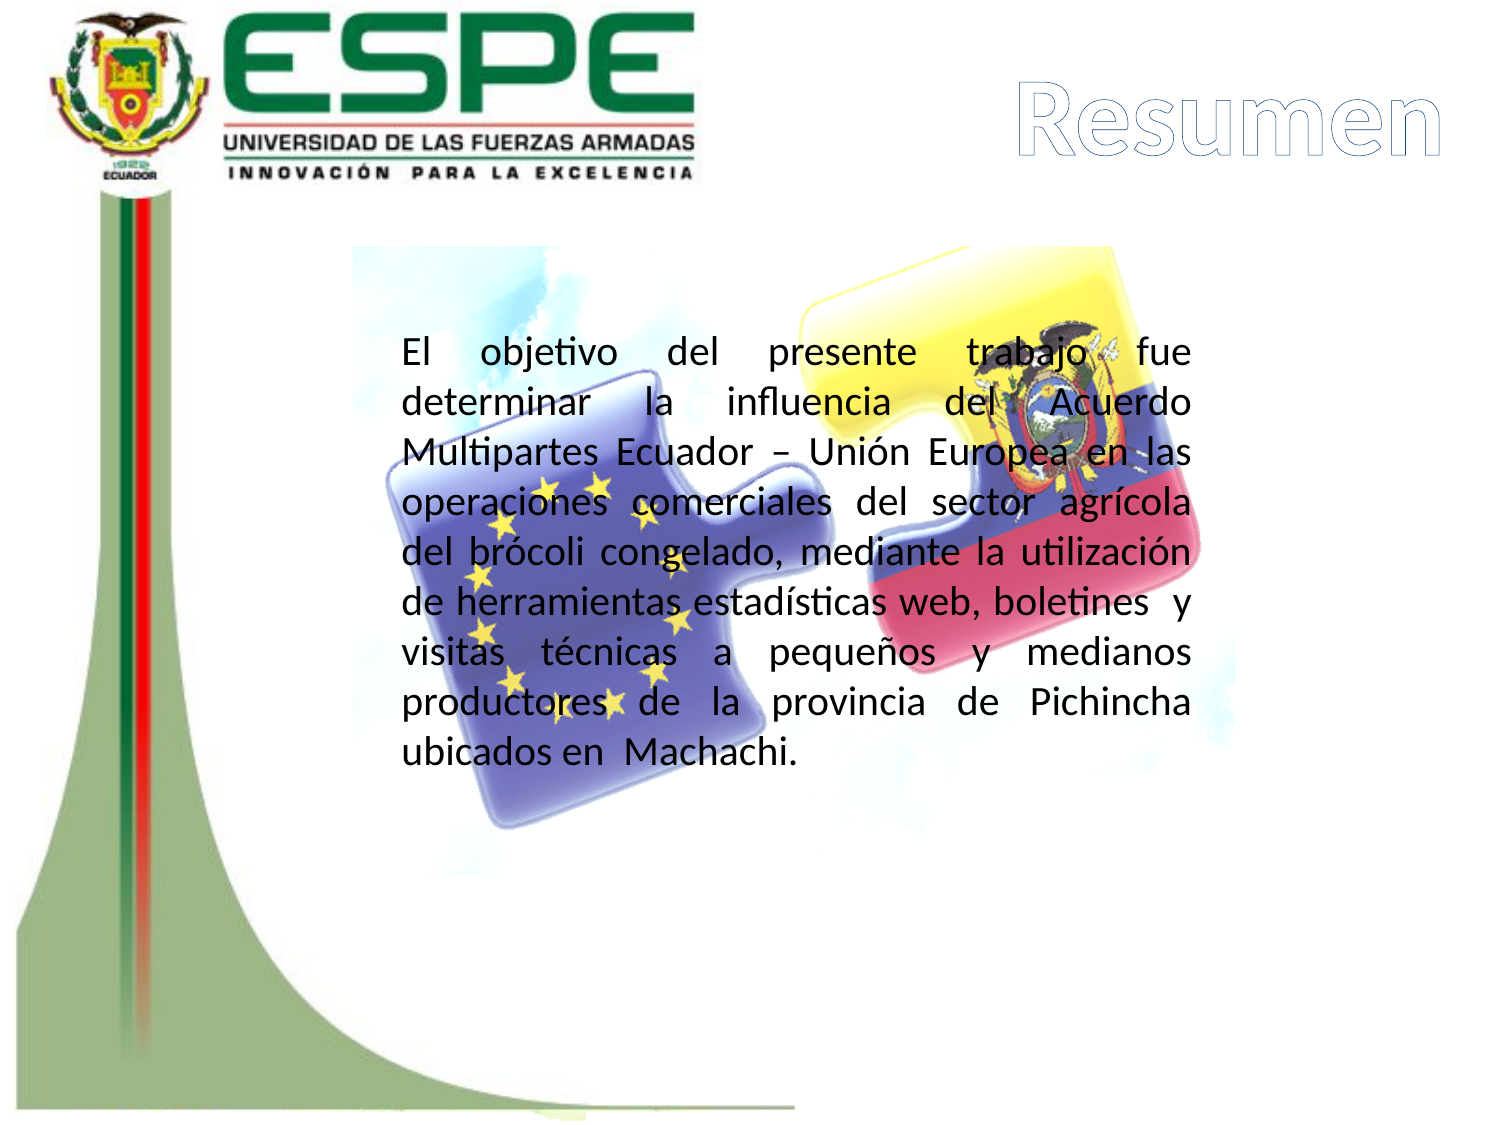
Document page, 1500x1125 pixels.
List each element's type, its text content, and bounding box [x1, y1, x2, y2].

text_box Resumen [1012, 35, 1461, 186]
picture [0, 0, 1237, 1125]
